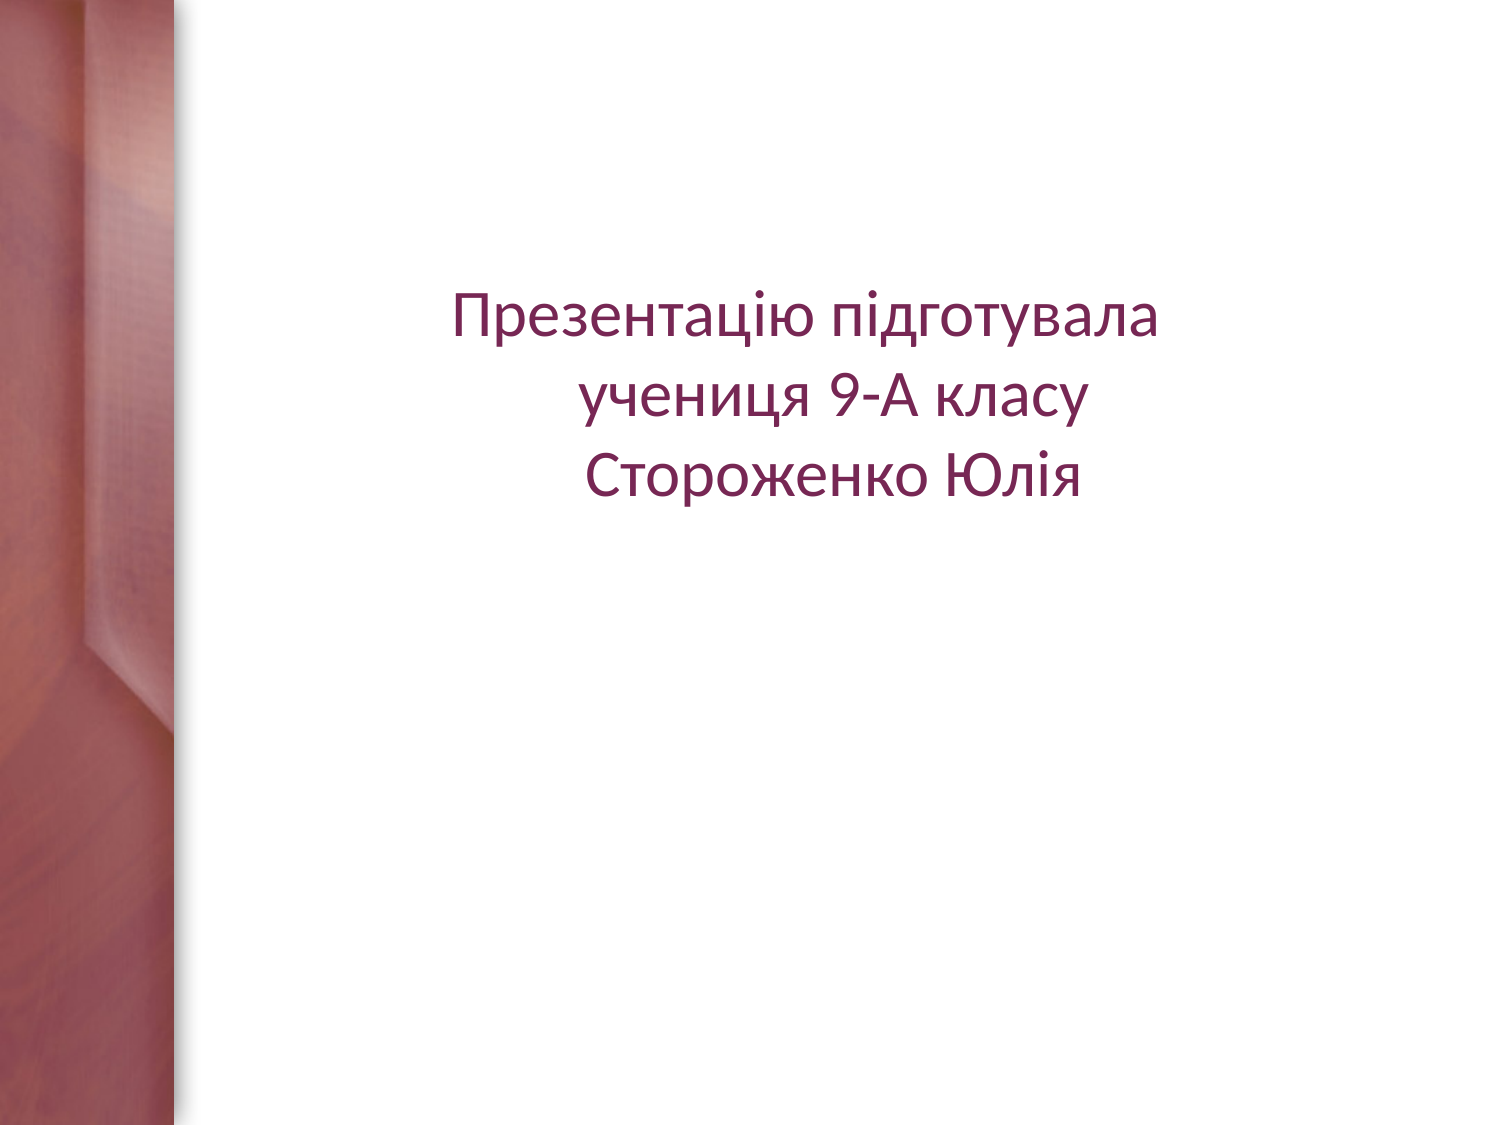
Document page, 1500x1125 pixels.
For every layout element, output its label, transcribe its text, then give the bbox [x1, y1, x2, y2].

picture [0, 0, 174, 1125]
list Презентацію підготувала учениця 9-А класу Стороженко Юлія [187, 262, 1426, 1006]
